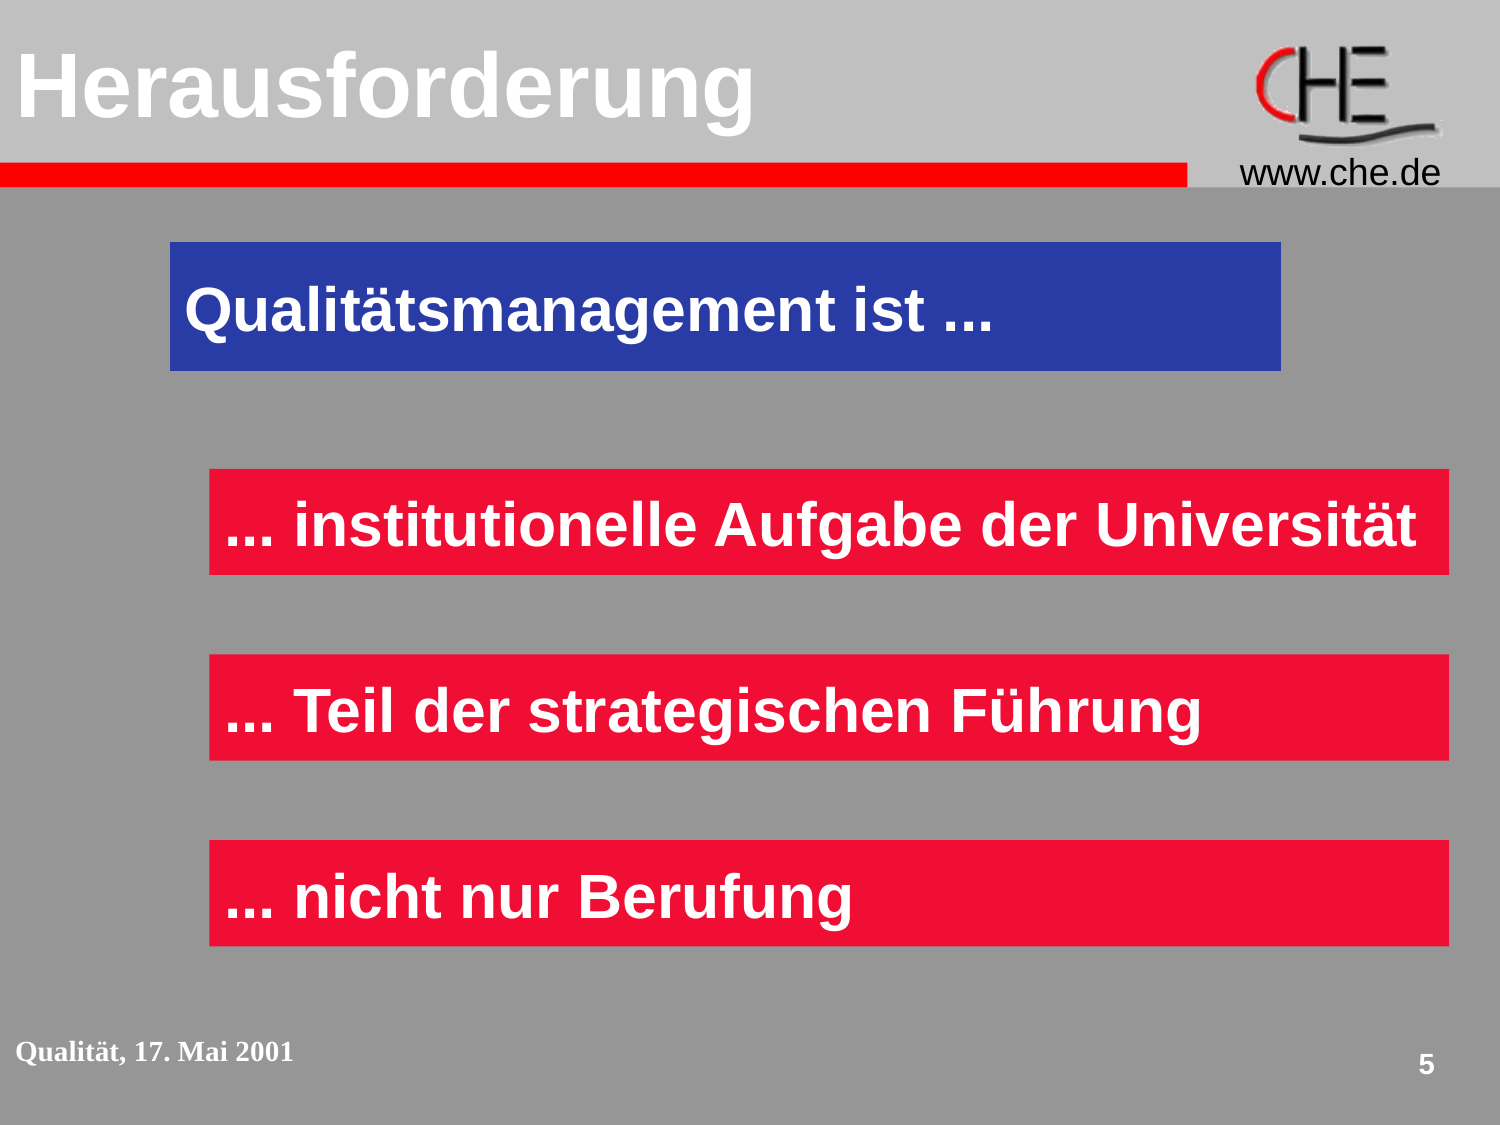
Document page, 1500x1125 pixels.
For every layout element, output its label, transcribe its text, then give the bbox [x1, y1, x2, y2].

title Herausforderung [0, 0, 1213, 163]
text_box ... Teil der strategischen Führung [209, 654, 1450, 761]
text_box Qualitätsmanagement ist ... [169, 241, 1282, 372]
text_box ... institutionelle Aufgabe der Universität [209, 468, 1450, 575]
text_box ... nicht nur Berufung [209, 840, 1450, 947]
slide_number 5 [1362, 1037, 1450, 1100]
picture [1251, 44, 1443, 150]
slide_number Qualität, 17. Mai 2001 [0, 1025, 313, 1100]
